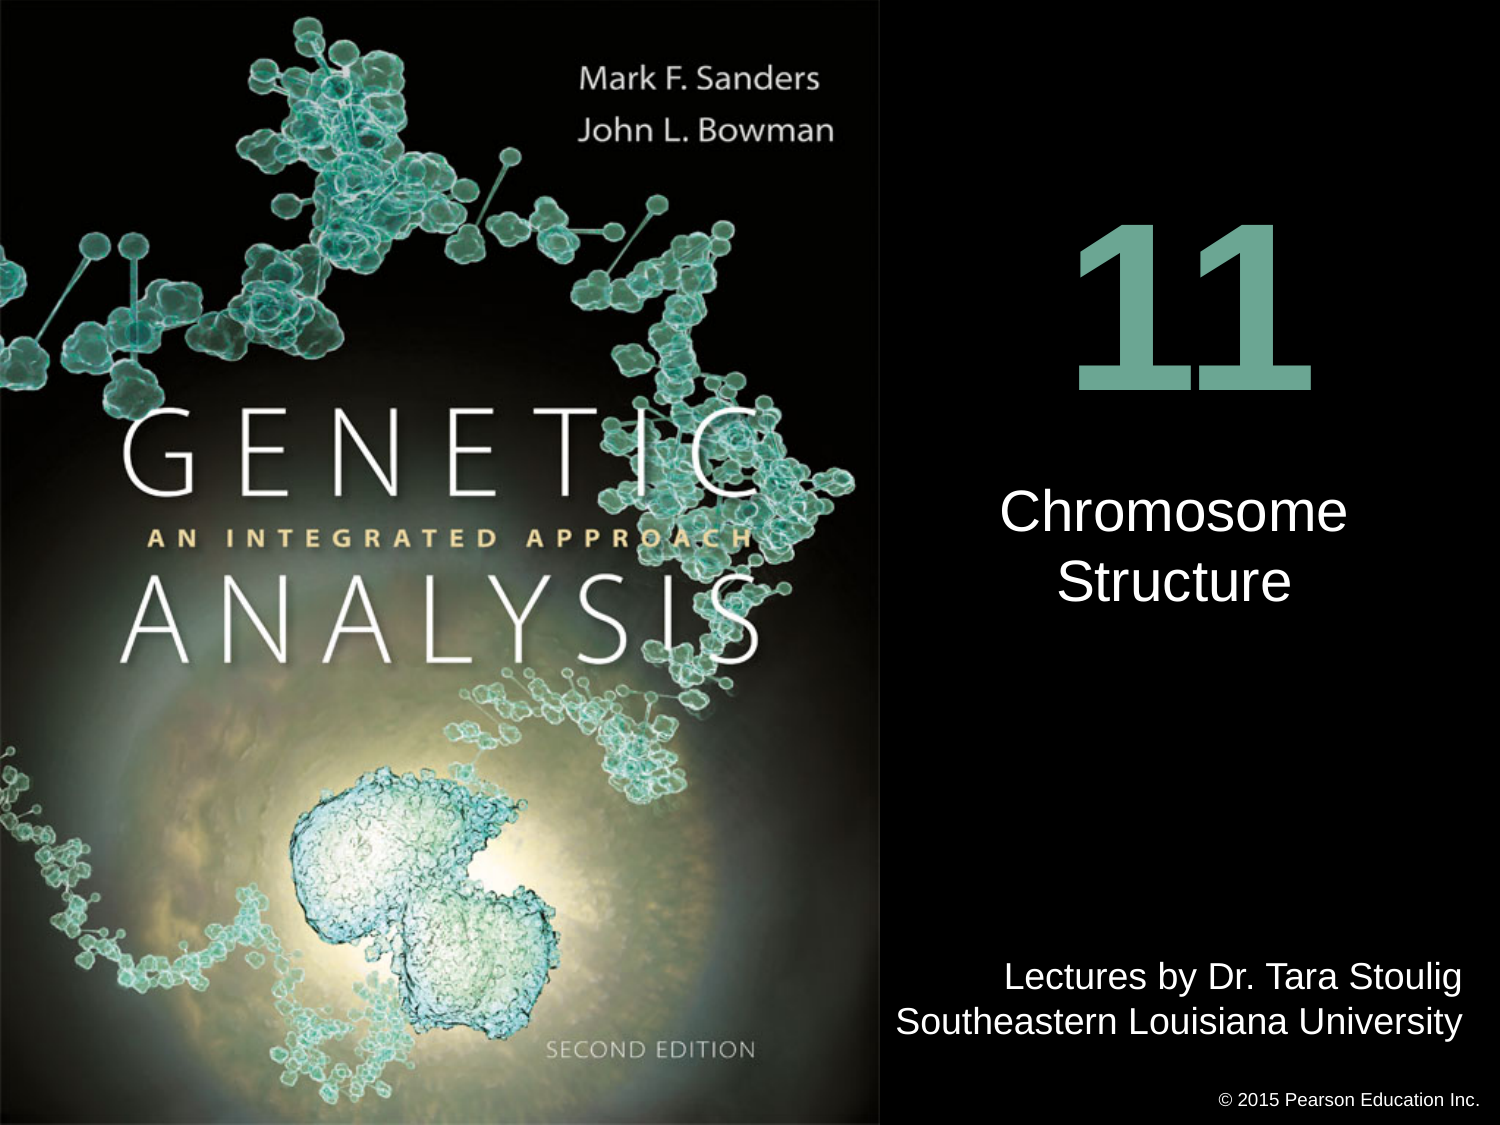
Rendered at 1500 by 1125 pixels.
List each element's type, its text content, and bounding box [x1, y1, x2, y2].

picture [0, 0, 880, 1125]
subtitle 11 [879, 142, 1488, 447]
